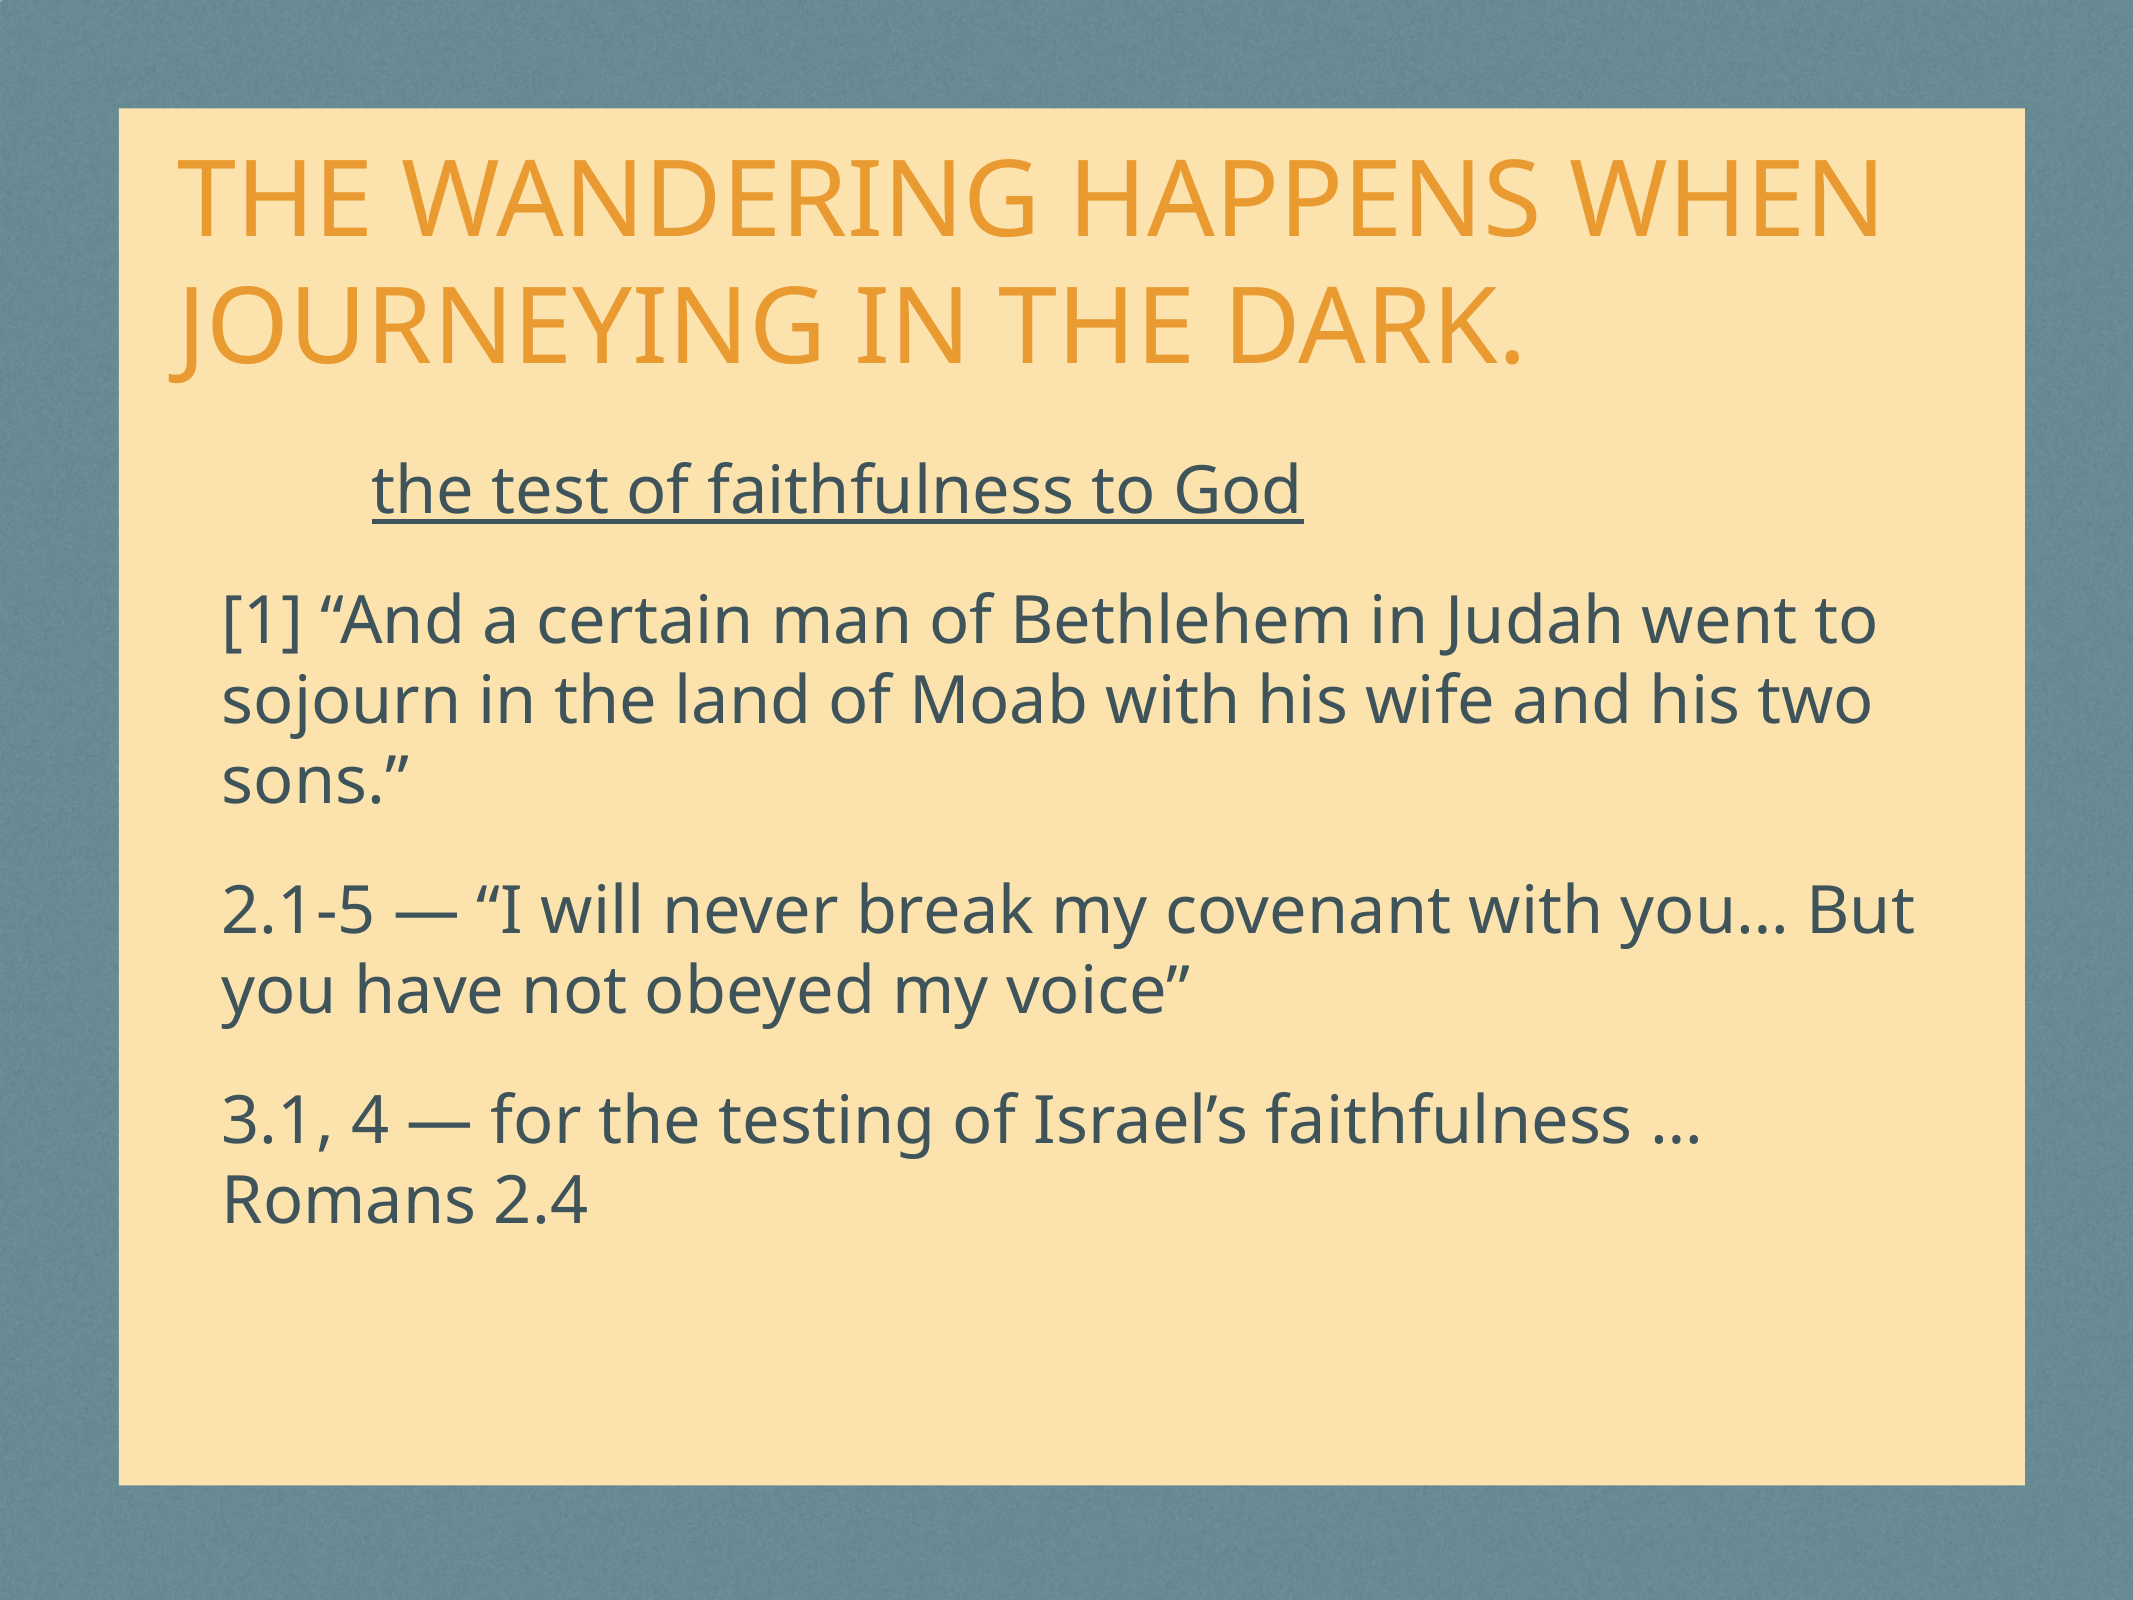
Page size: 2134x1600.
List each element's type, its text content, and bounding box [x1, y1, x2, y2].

title The wandering happens when journeying in the dark. [168, 117, 1976, 398]
picture [0, 0, 2134, 1600]
list the test of faithfulness to God [1] “And a certain man of Bethlehem in Judah went to sojourn in the land of Moab with his wife and his two sons.” 2.1-5 — “I will never break my covenant with you… But you have not obeyed my voice” 3.1, 4 — for the testing of Israel’s faithfulness …Romans 2.4 [212, 398, 1931, 1426]
